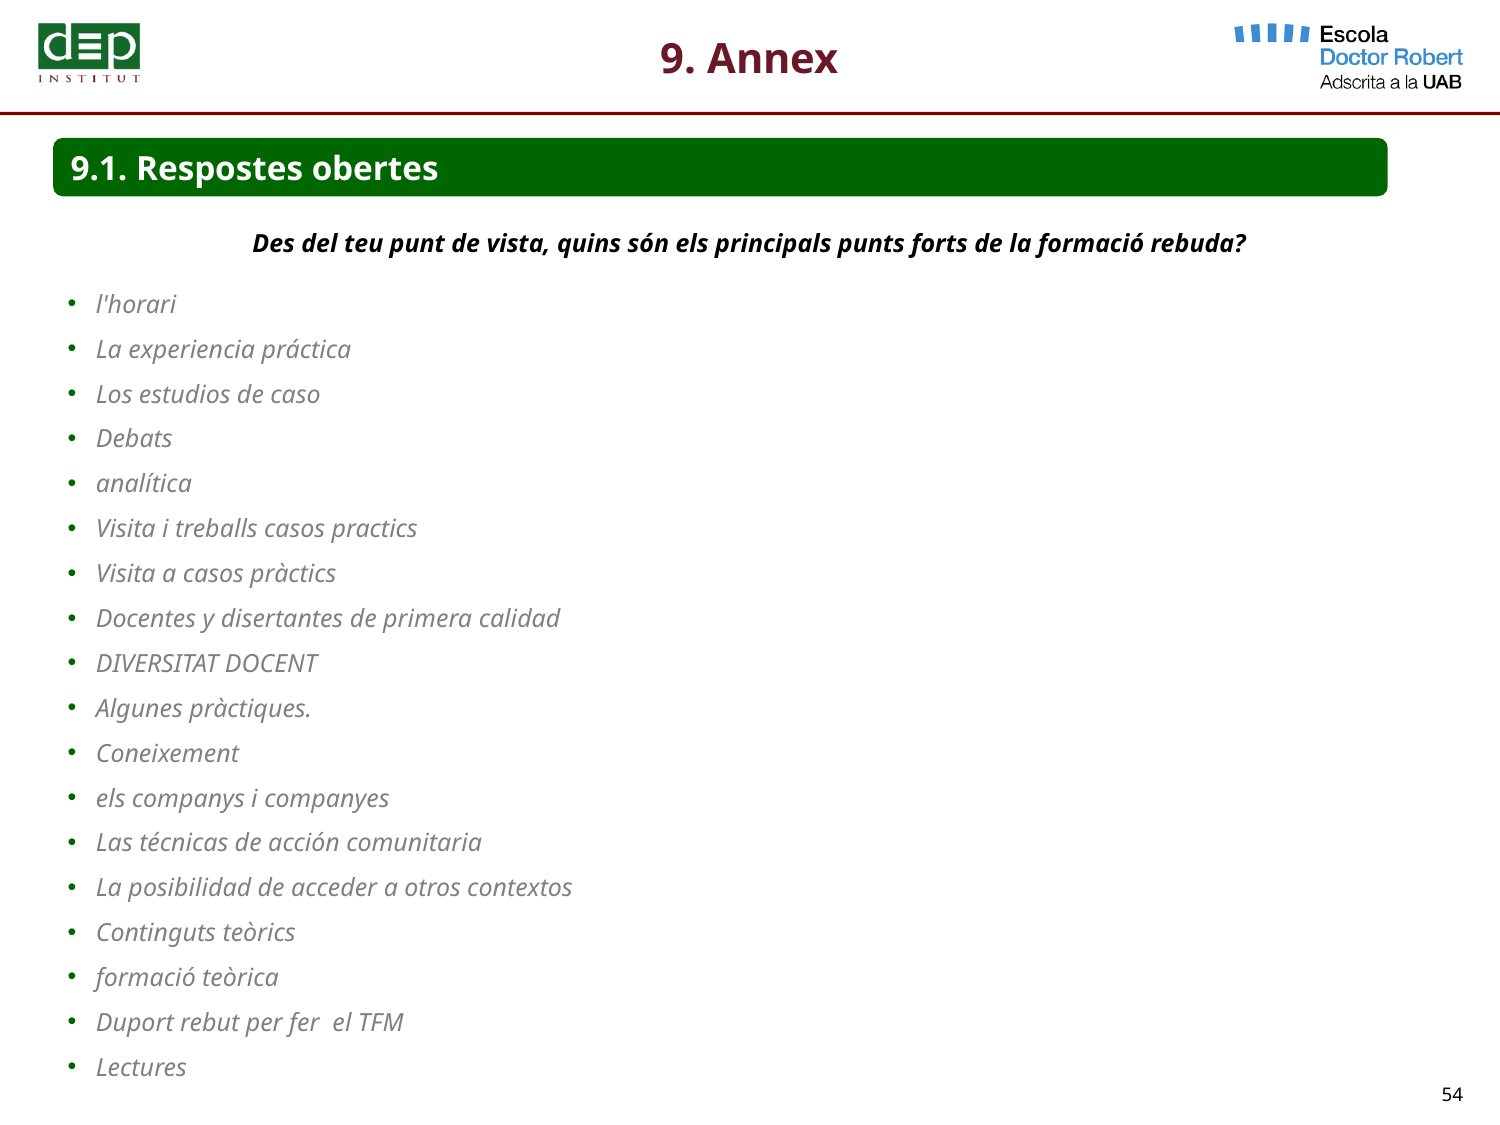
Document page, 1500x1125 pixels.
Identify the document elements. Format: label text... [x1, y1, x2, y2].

text_box 9. Annex [0, 0, 1500, 114]
text_box 54 [1127, 1074, 1478, 1106]
text_box 9.1. Respostes obertes [50, 135, 1390, 199]
text_box l'horari La experiencia práctica Los estudios de caso Debats analítica Visita i treballs casos practics Visita a casos pràctics Docentes y disertantes de primera calidad DIVERSITAT DOCENT Algunes pràctiques. Coneixement els companys i companyes Las técnicas de acción comunitaria La posibilidad de acceder a otros contextos Continguts teòrics formació teòrica Duport rebut per fer el TFM Lectures [52, 265, 1447, 1067]
text_box Des del teu punt de vista, quins són els principals punts forts de la formació rebuda? [237, 220, 1263, 266]
